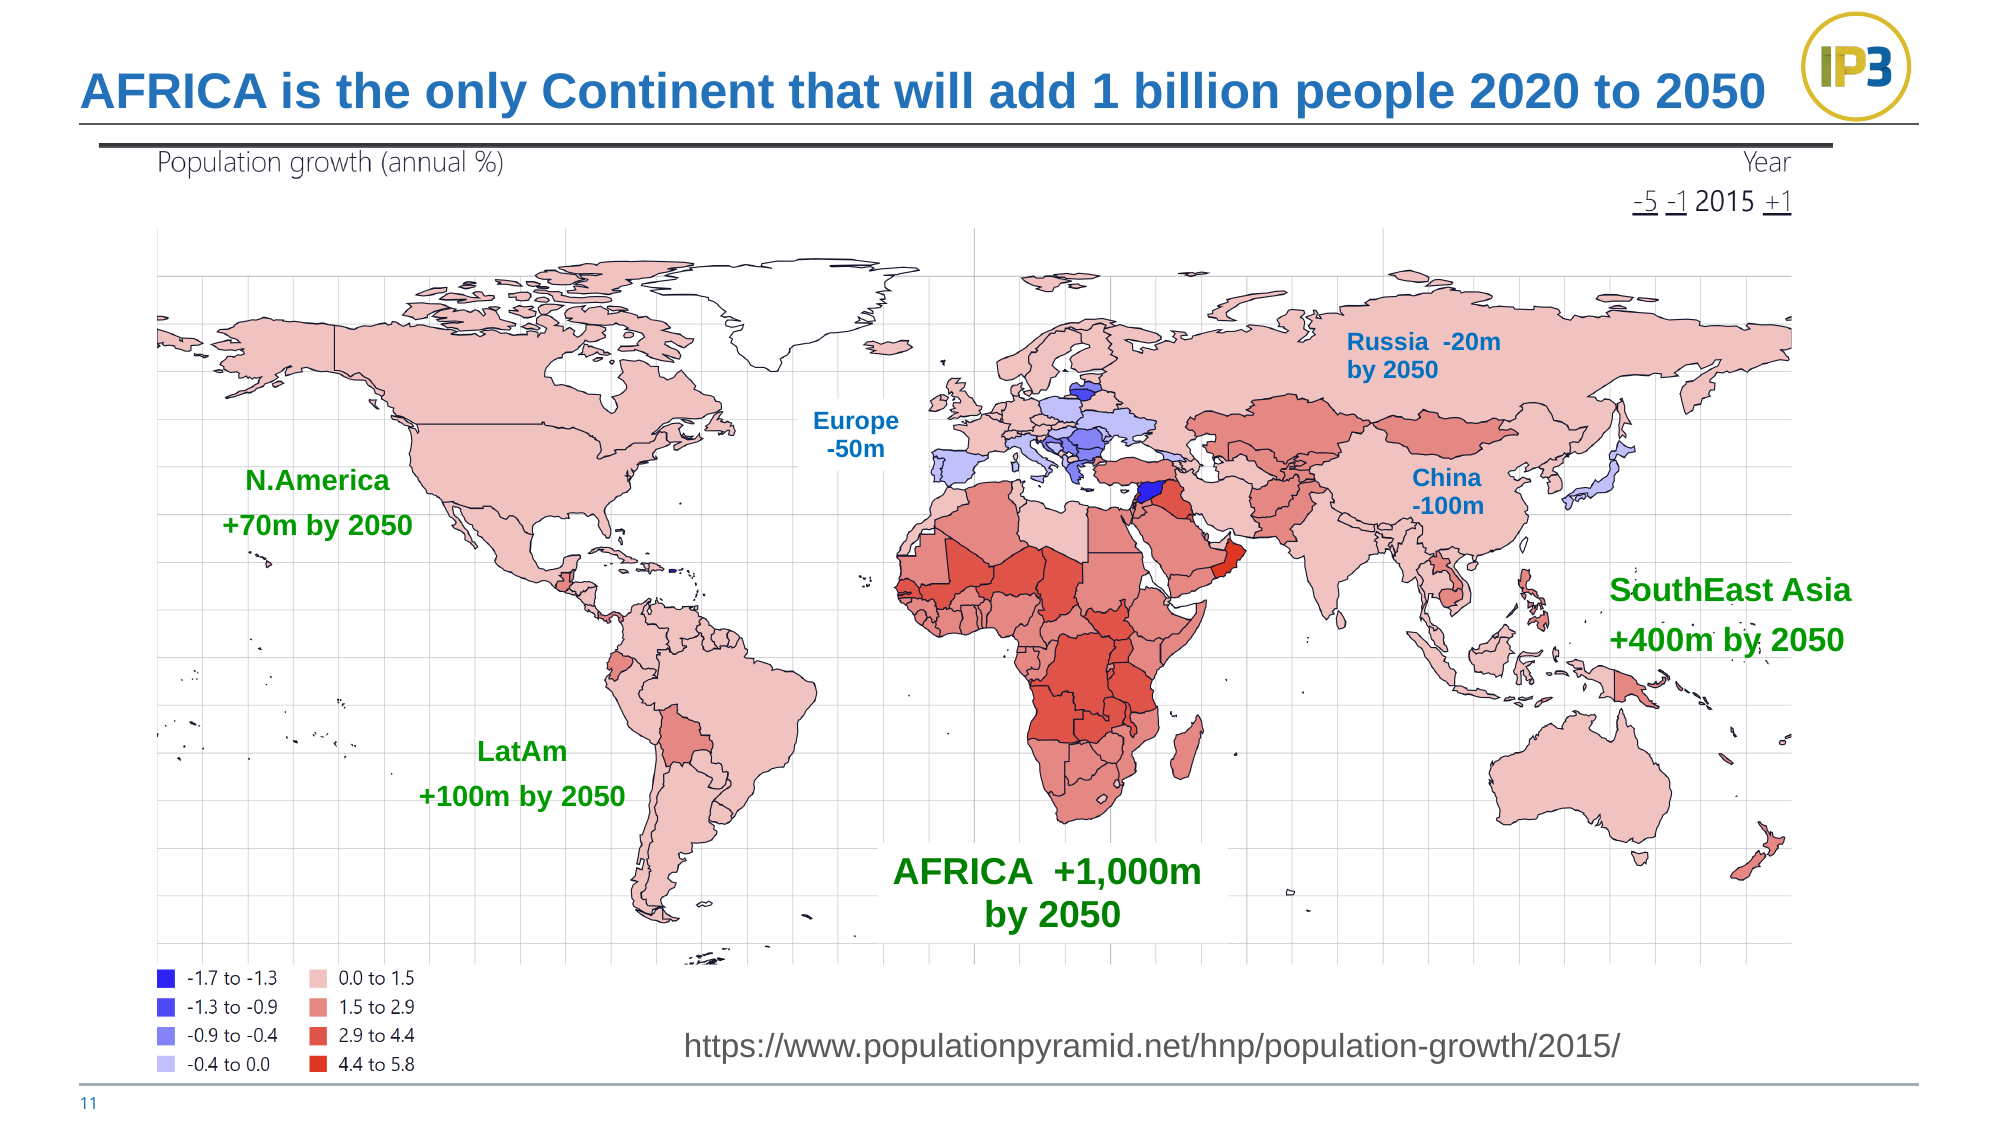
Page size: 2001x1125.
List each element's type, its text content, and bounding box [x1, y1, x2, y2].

picture [98, 143, 1834, 1073]
title AFRICA is the only Continent that will add 1 billion people 2020 to 2050 [79, 0, 1920, 120]
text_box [1802, 13, 1910, 120]
text_box SouthEast Asia +400m by 2050 [1838, 563, 1867, 667]
slide_number 11 [79, 1086, 155, 1122]
